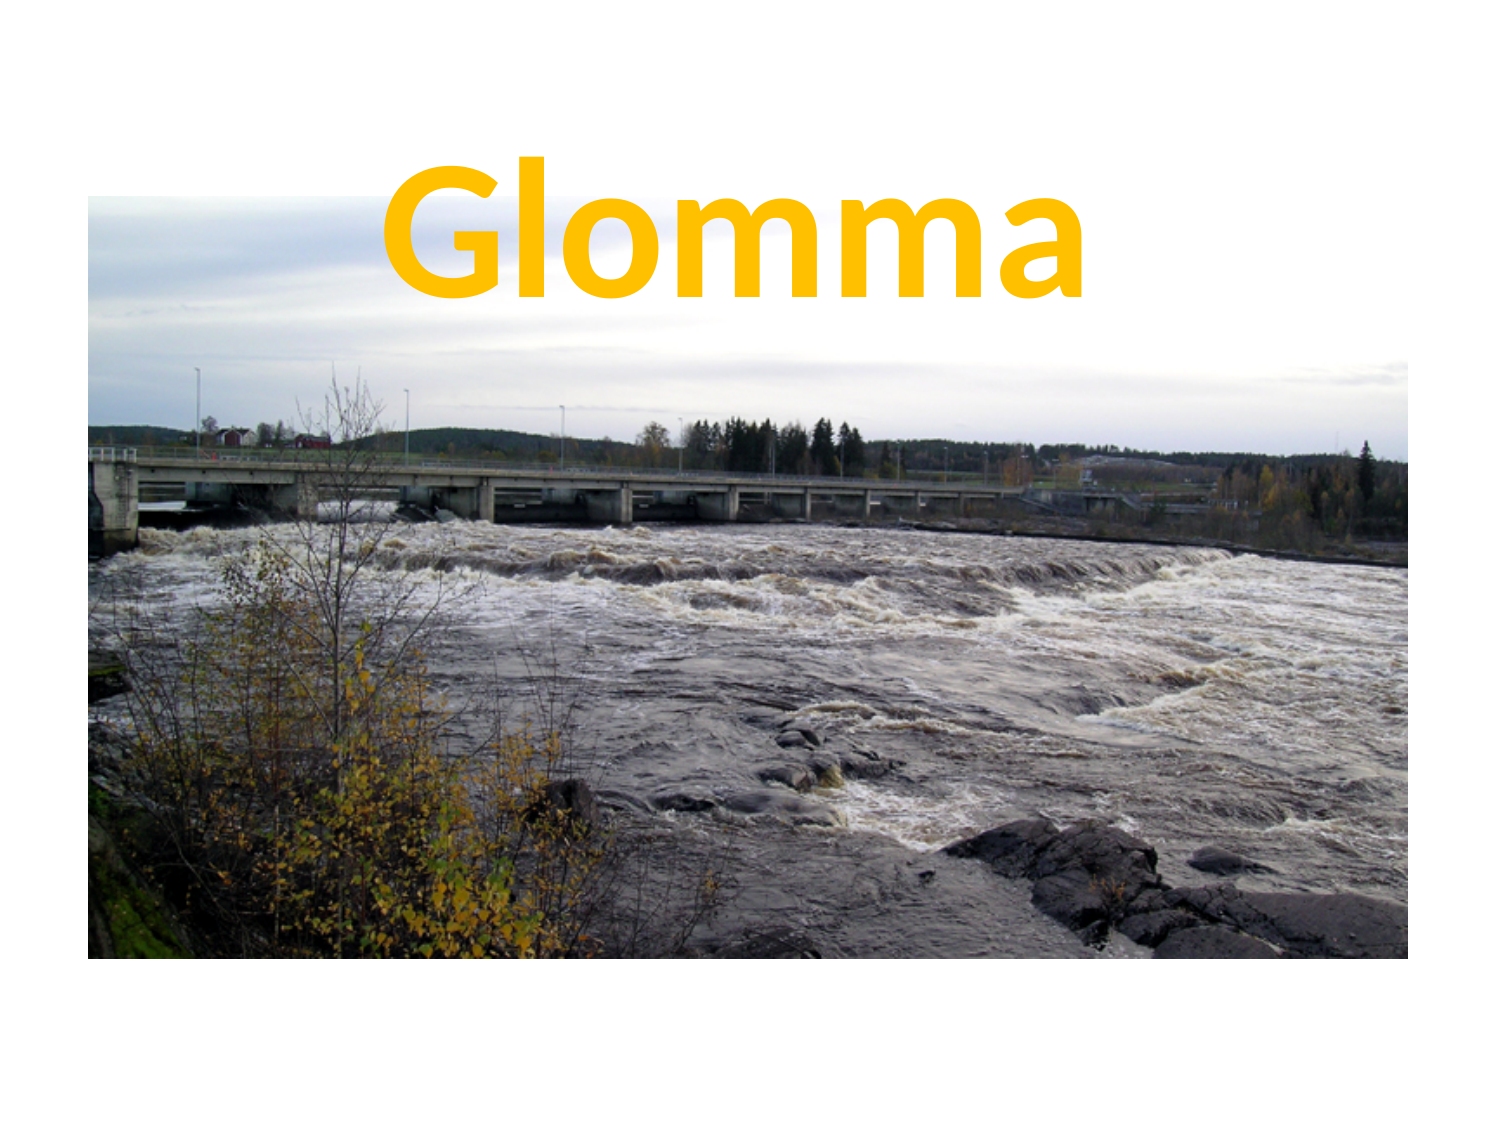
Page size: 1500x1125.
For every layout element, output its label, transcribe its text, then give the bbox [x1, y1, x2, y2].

text_box Glomma [364, 89, 1108, 194]
picture [88, 196, 1408, 960]
